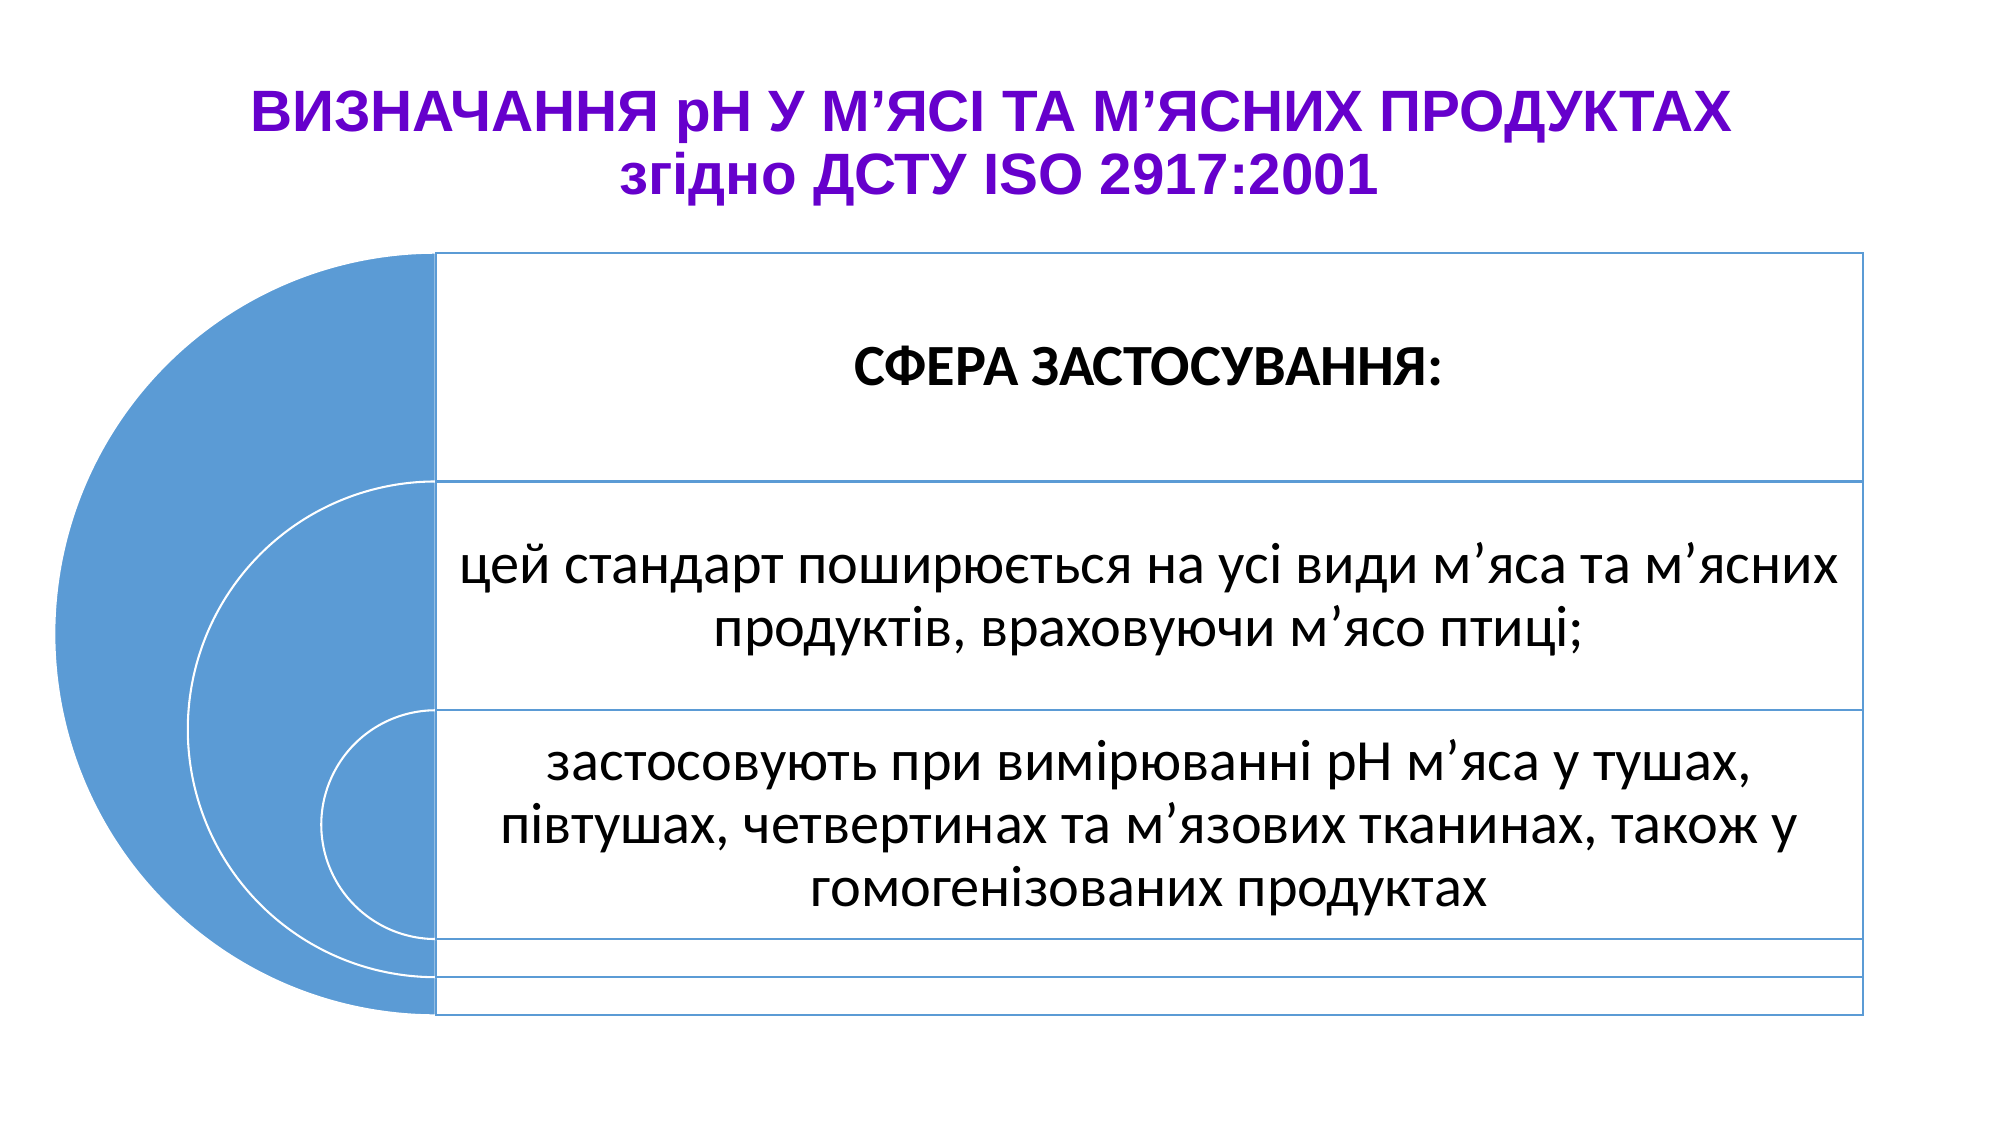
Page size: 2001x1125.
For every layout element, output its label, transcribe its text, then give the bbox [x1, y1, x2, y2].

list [54, 252, 1863, 1016]
title ВИЗНАЧАННЯ рН У М’ЯСІ ТА М’ЯСНИХ ПРОДУКТАХ згідно ДСТУ ISO 2917:2001 [93, 35, 1906, 253]
